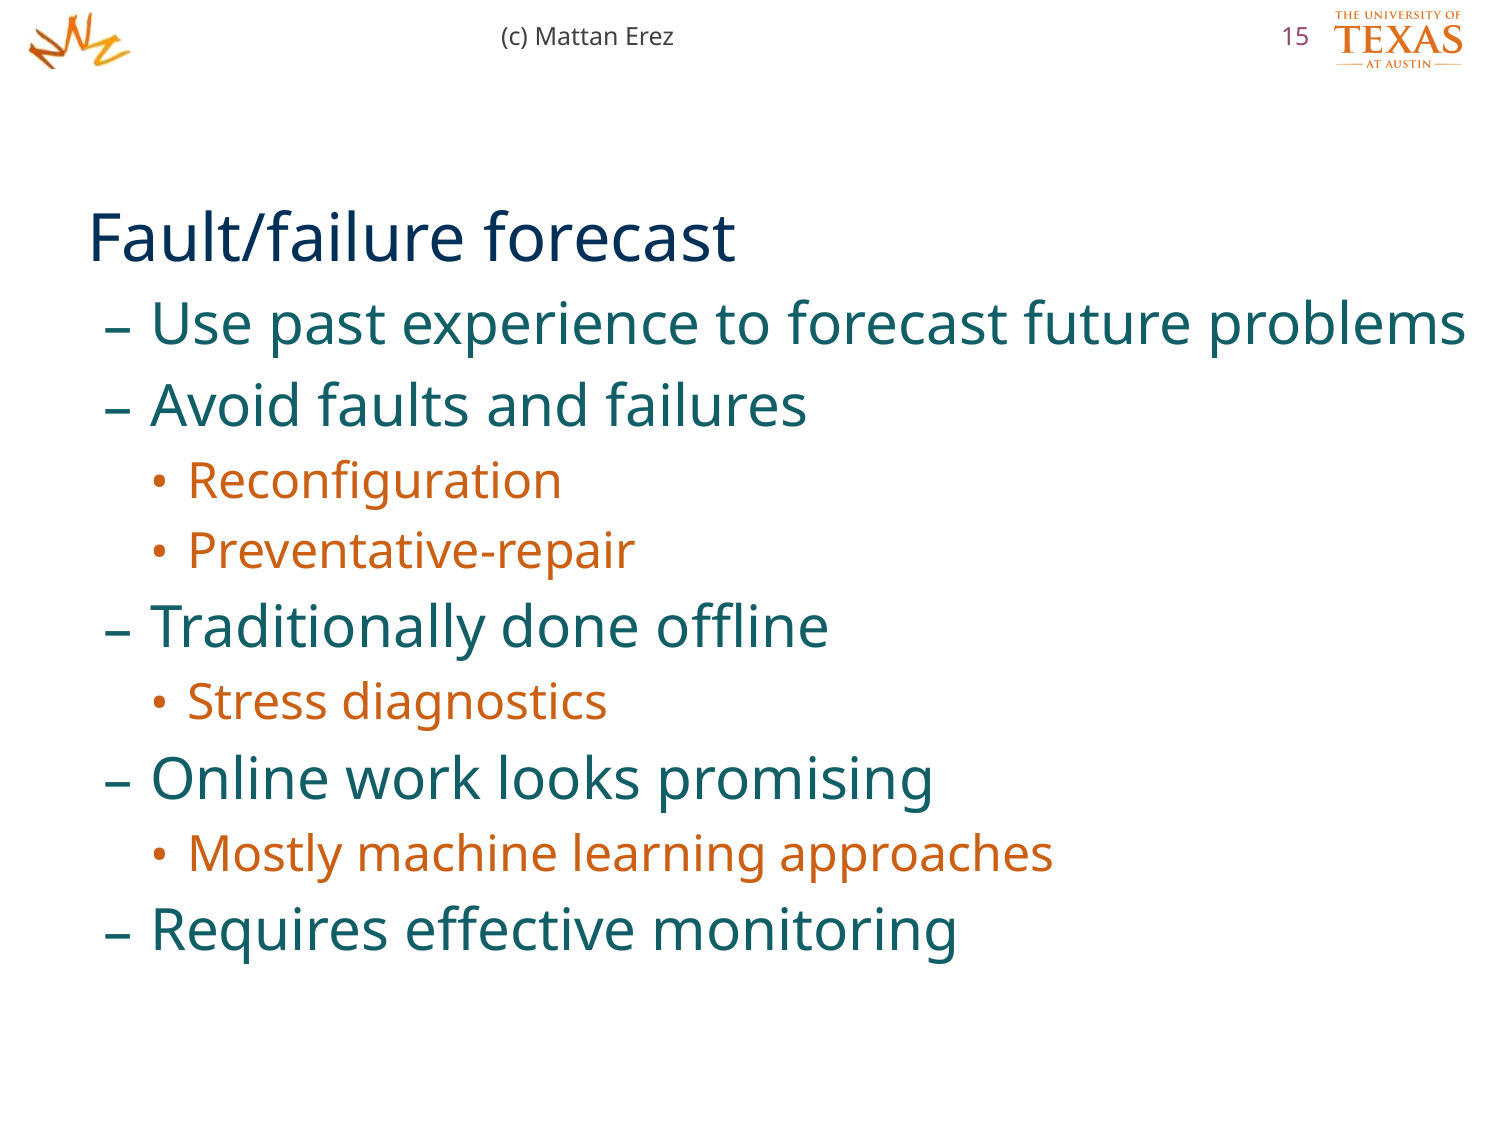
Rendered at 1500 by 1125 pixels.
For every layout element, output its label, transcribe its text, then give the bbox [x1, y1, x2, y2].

picture [1334, 10, 1463, 69]
picture [28, 12, 131, 69]
footer (c) Mattan Erez [138, 0, 1038, 75]
list Fault/failure forecast Use past experience to forecast future problems Avoid faults and failures Reconfiguration Preventative-repair Traditionally done offline Stress diagnostics Online work looks promising Mostly machine learning approaches Requires effective monitoring [75, 112, 1475, 1050]
slide_number 15 [1187, 0, 1325, 75]
